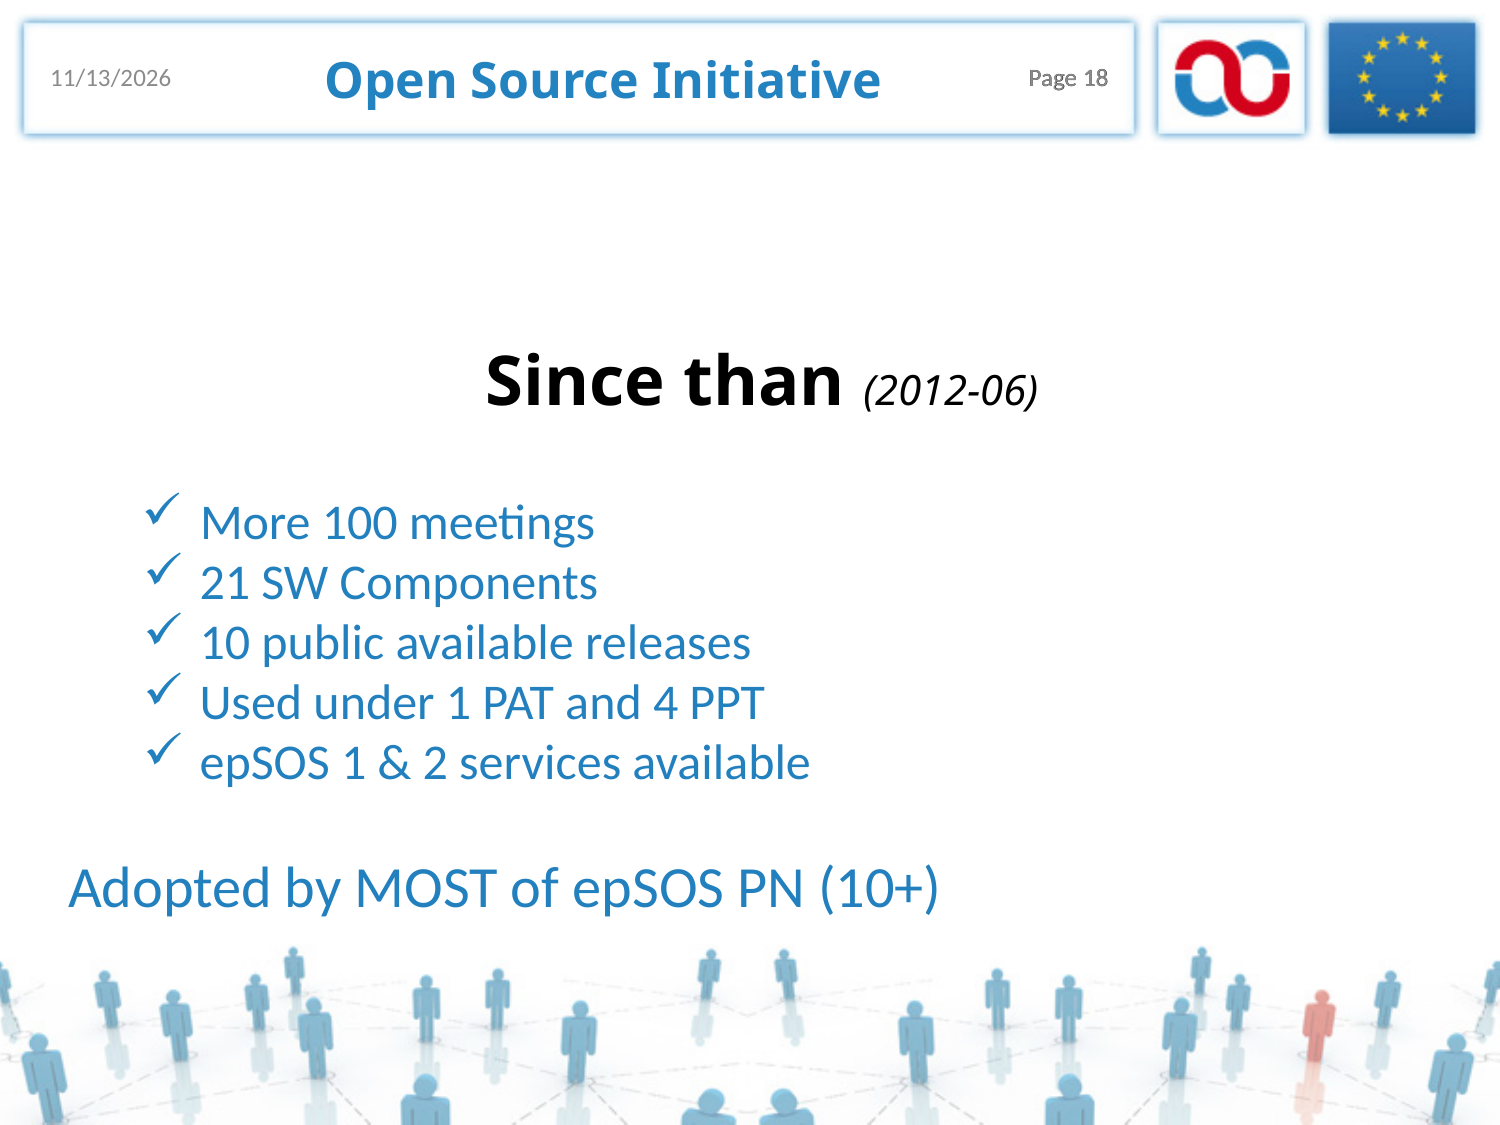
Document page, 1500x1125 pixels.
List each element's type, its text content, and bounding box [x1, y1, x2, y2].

text_box Since than (2012-06) More 100 meetings 21 SW Components 10 public available releases Used under 1 PAT and 4 PPT epSOS 1 & 2 services available Adopted by MOST of epSOS PN (10+) [53, 278, 1471, 1047]
slide_number Page 18 [1000, 46, 1124, 107]
picture [0, 0, 1500, 1125]
title Open Source Initiative [206, 40, 1000, 110]
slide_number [35, 46, 206, 107]
